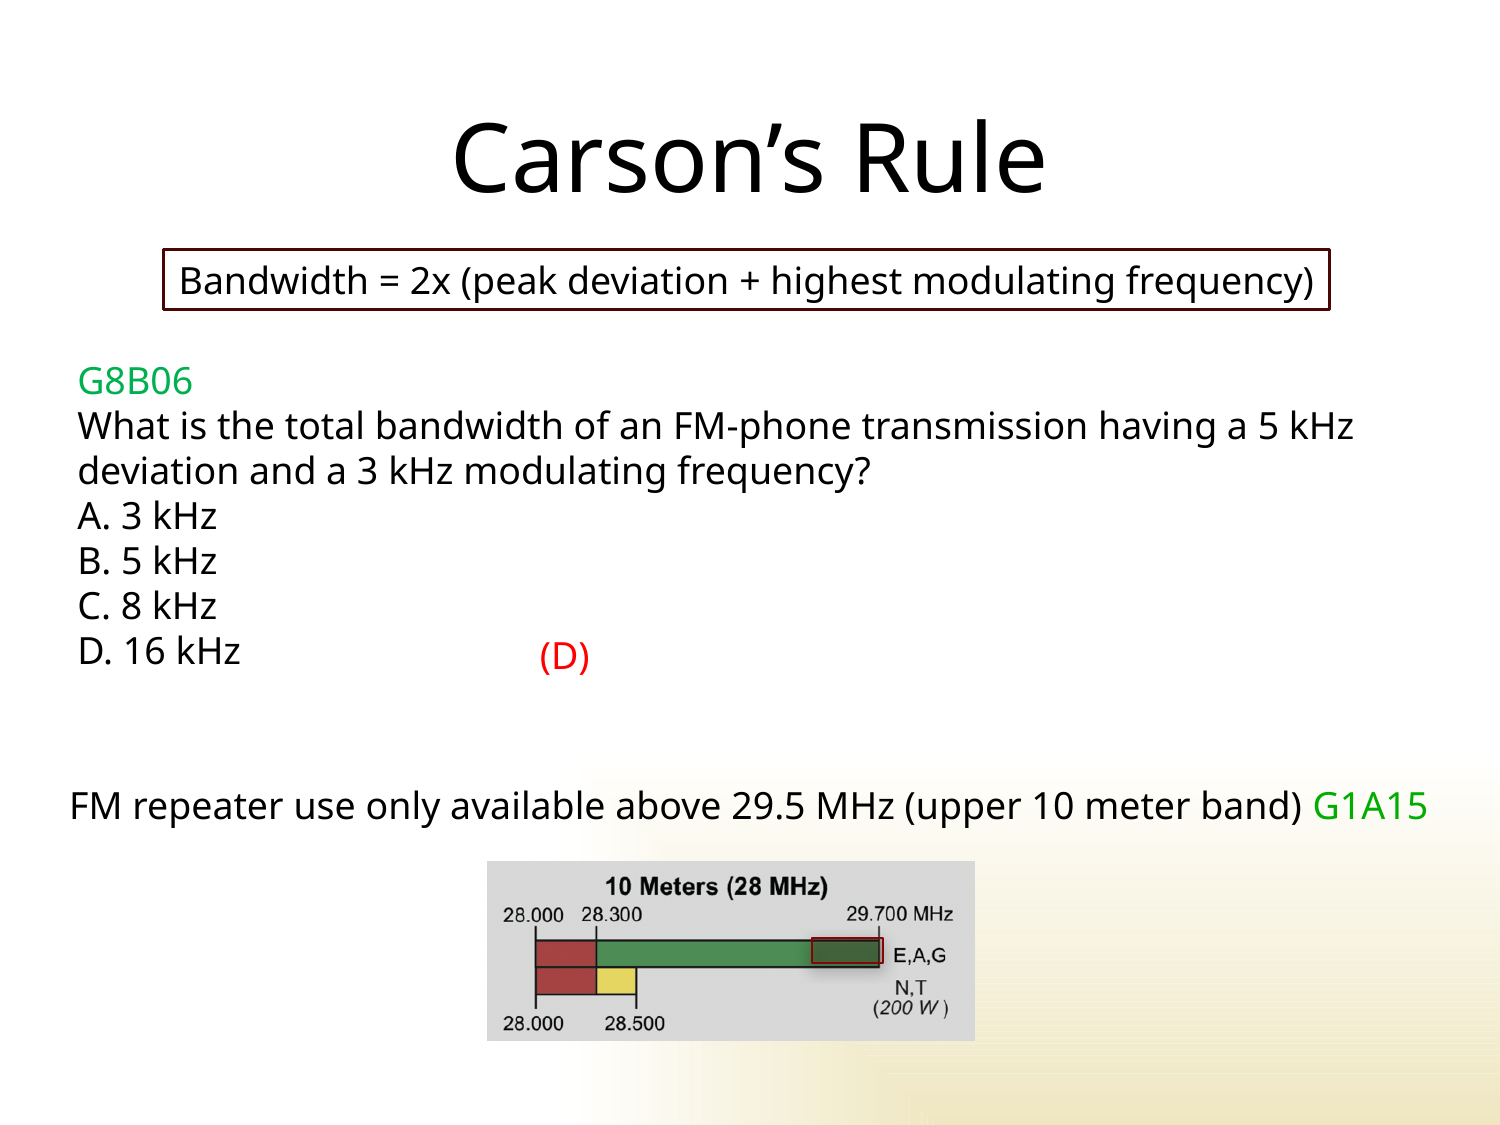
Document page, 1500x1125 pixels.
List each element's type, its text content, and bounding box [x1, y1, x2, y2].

text_box (D) [525, 624, 605, 685]
picture [486, 860, 976, 1042]
text_box G8B06 What is the total bandwidth of an FM-phone transmission having a 5 kHz deviation and a 3 kHz modulating frequency? A. 3 kHz B. 5 kHz C. 8 kHz D. 16 kHz [62, 349, 1371, 725]
text_box FM repeater use only available above 29.5 MHz (upper 10 meter band) G1A15 [54, 774, 1444, 835]
title Carson’s Rule [150, 82, 1350, 225]
text_box Bandwidth = 2x (peak deviation + highest modulating frequency) [162, 248, 1331, 311]
